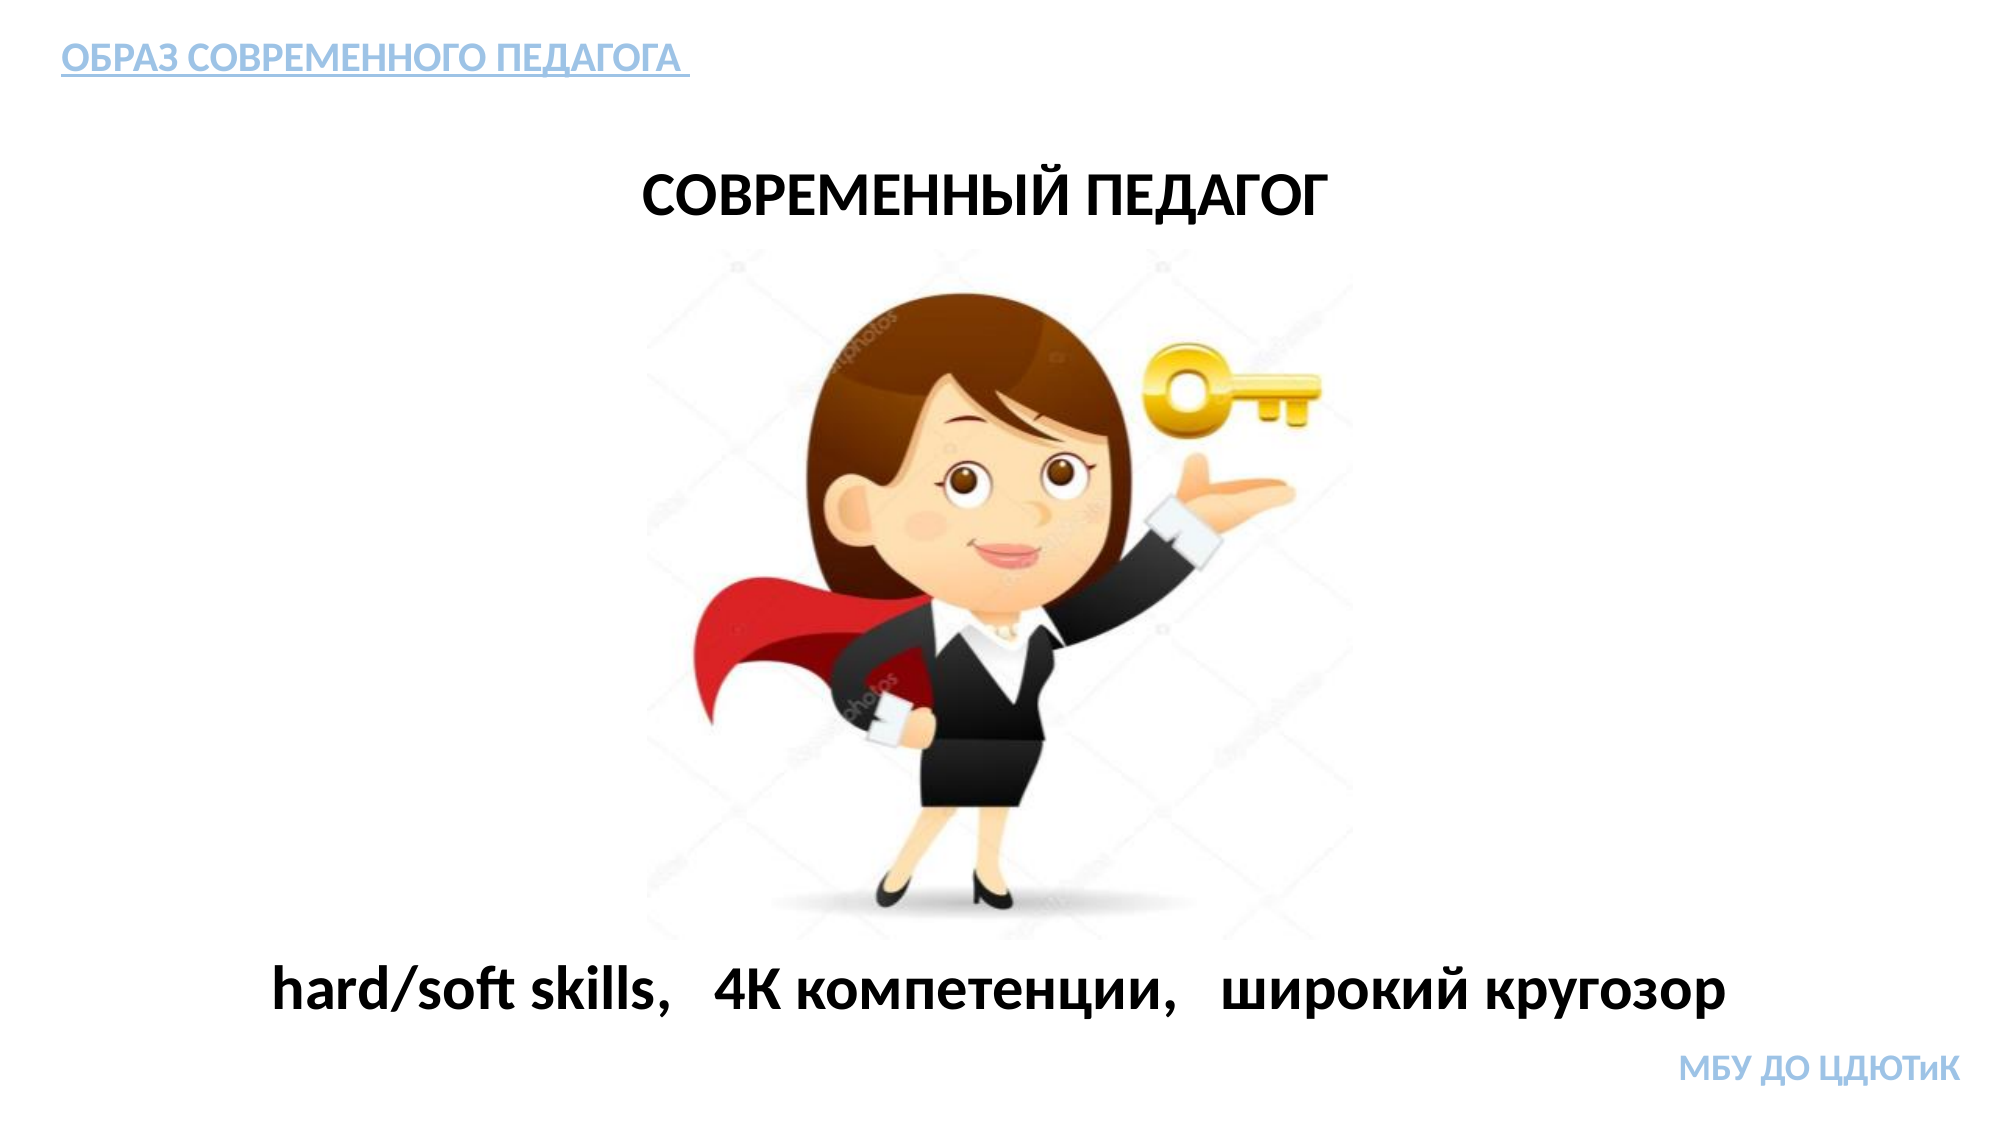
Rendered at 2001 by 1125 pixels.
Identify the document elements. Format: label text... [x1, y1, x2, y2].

subtitle hard/soft skills, 4К компетенции, широкий кругозор [254, 939, 1746, 1030]
text_box СОВРЕМЕННЫЙ ПЕДАГОГ [46, 140, 1927, 231]
text_box МБУ ДО ЦДЮТиК [1663, 1035, 2000, 1096]
picture [647, 249, 1353, 940]
title ОБРАЗ СОВРЕМЕННОГО ПЕДАГОГА [46, 27, 1518, 88]
